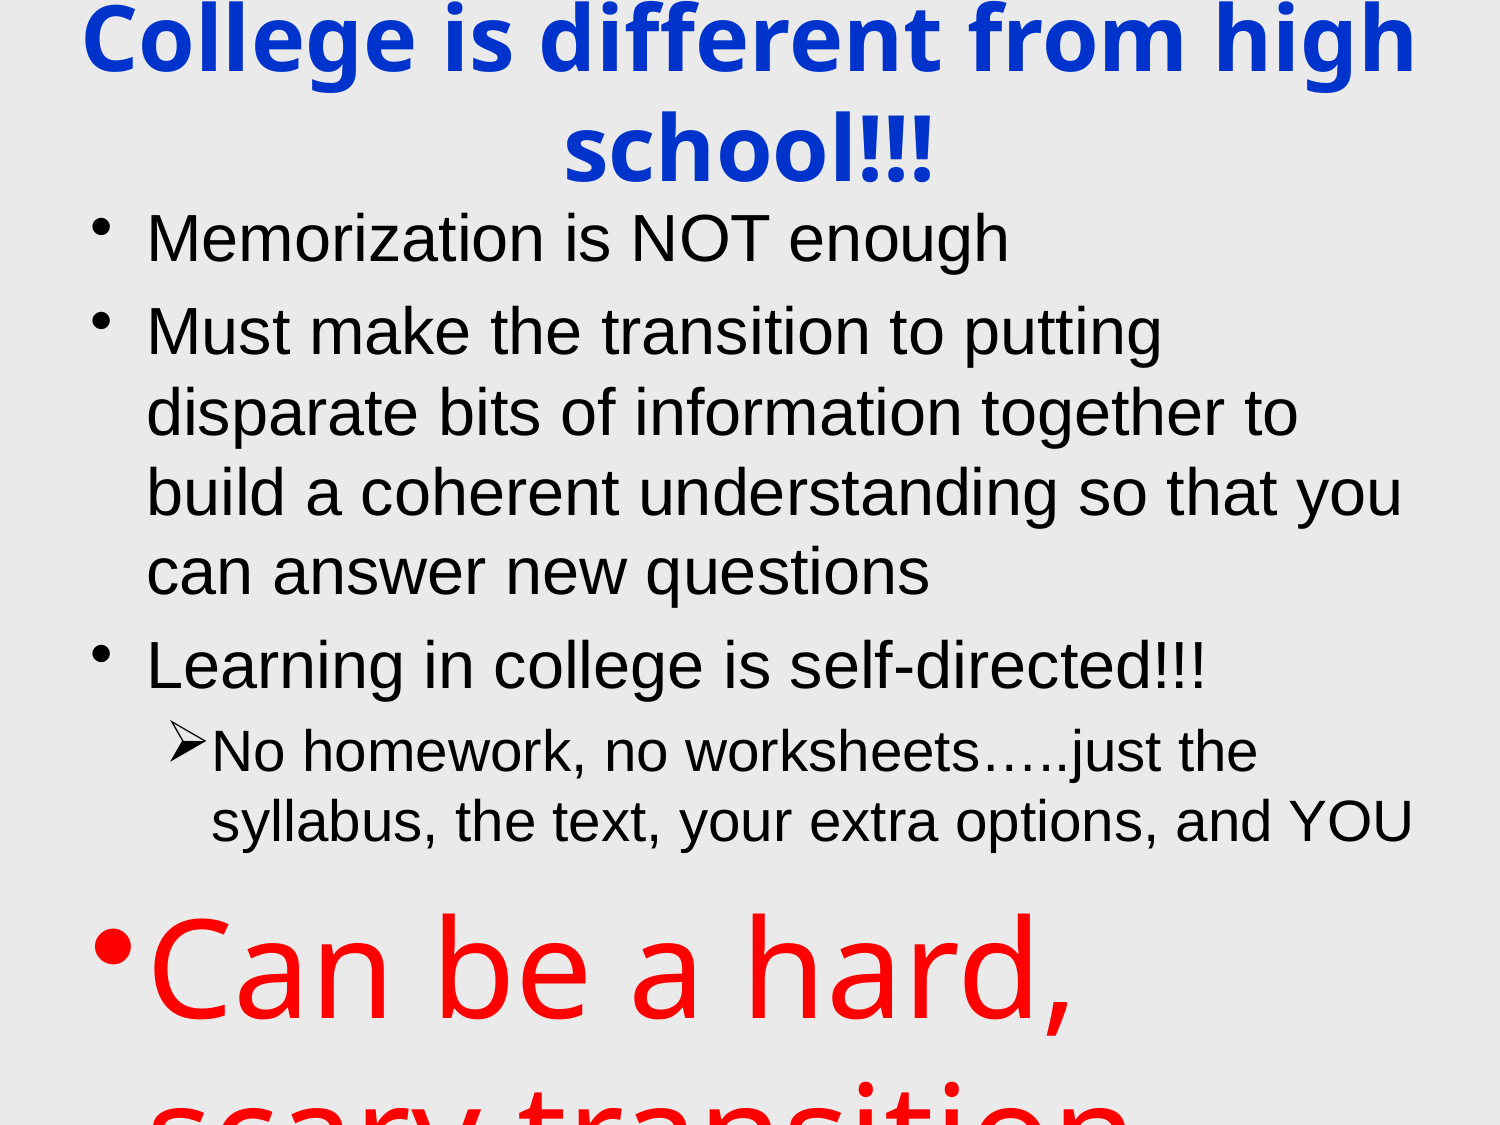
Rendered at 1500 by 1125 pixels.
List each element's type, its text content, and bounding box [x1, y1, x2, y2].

title College is different from high school!!! [0, 37, 1500, 143]
list Memorization is NOT enough Must make the transition to putting disparate bits of information together to build a coherent understanding so that you can answer new questions Learning in college is self-directed!!! No homework, no worksheets…..just the syllabus, the text, your extra options, and YOU Can be a hard, scary transition [75, 187, 1463, 1100]
